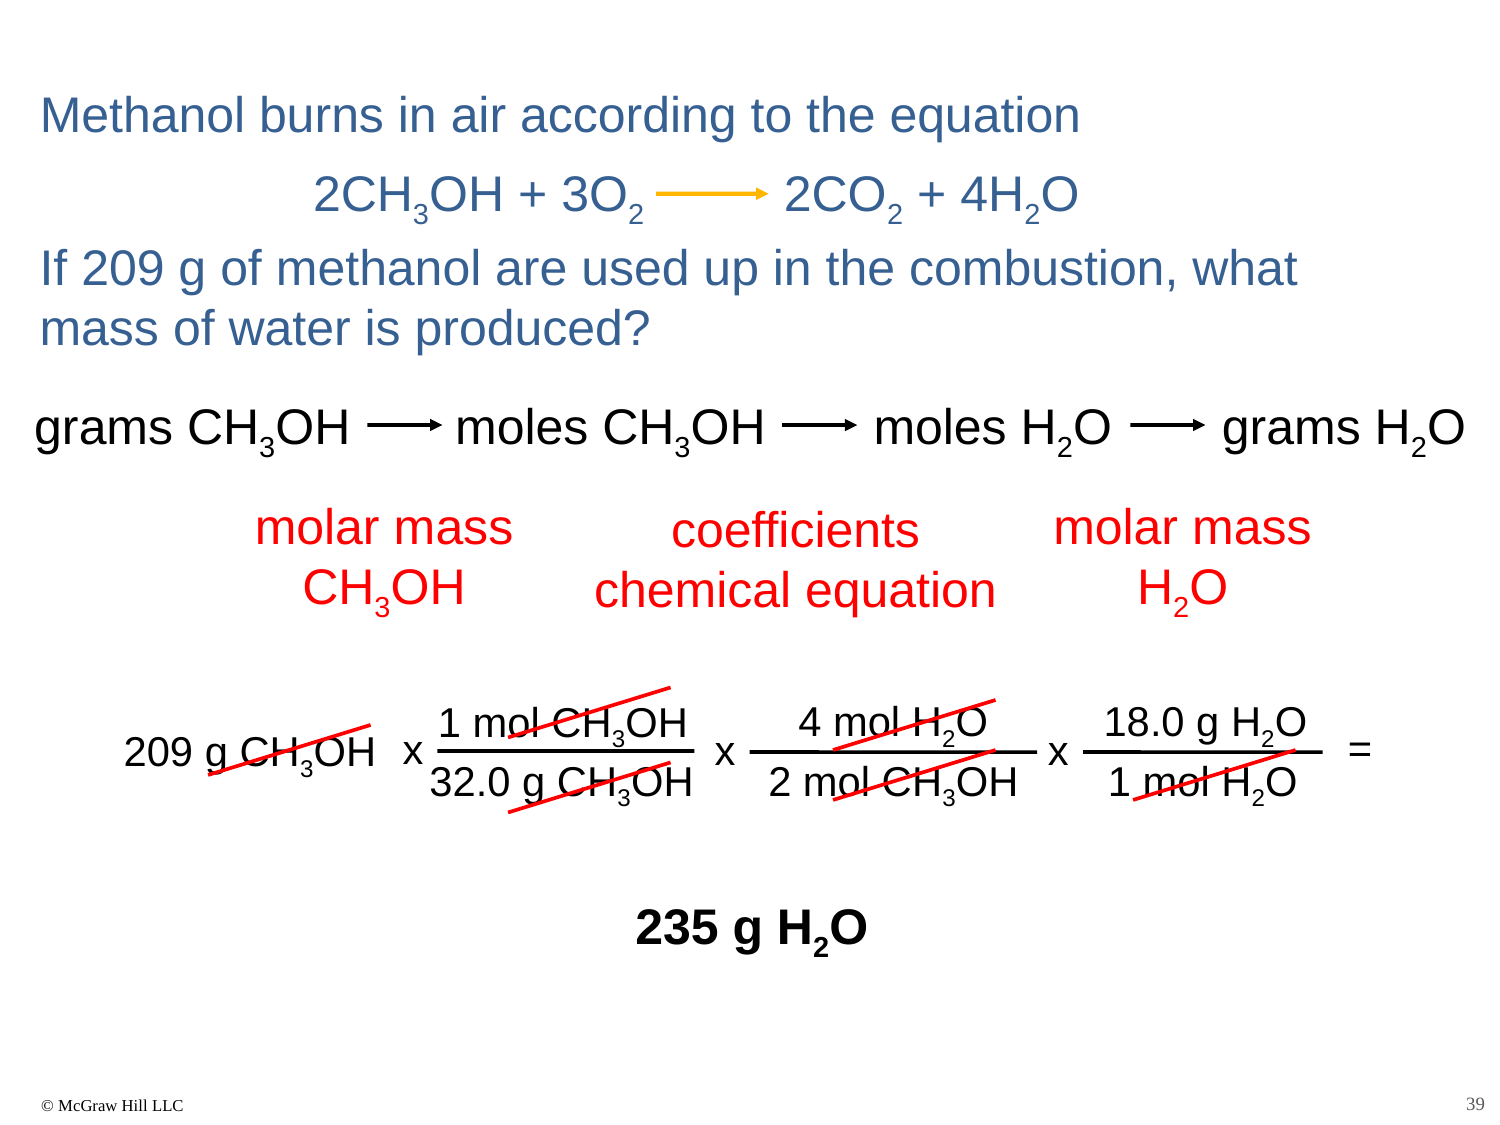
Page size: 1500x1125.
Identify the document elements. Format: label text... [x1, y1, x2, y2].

text_box coefficients chemical equation [579, 490, 1012, 625]
text_box 209 g CH3OH [108, 717, 387, 790]
text_box If 209 g of methanol are used up in the combustion, what mass of water is produced? [24, 227, 1388, 363]
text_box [699, 687, 1032, 813]
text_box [387, 688, 699, 812]
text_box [294, 154, 1098, 230]
text_box 235 g H2O [620, 887, 884, 971]
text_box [17, 387, 1483, 463]
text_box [1032, 687, 1388, 813]
text_box [209, 68, 1400, 144]
text_box molar mass CH3OH [239, 487, 529, 631]
slide_number 39 [1427, 1087, 1500, 1120]
text_box Methanol burns in air according to the equation [24, 74, 1250, 150]
text_box molar mass H2O [1038, 487, 1327, 631]
